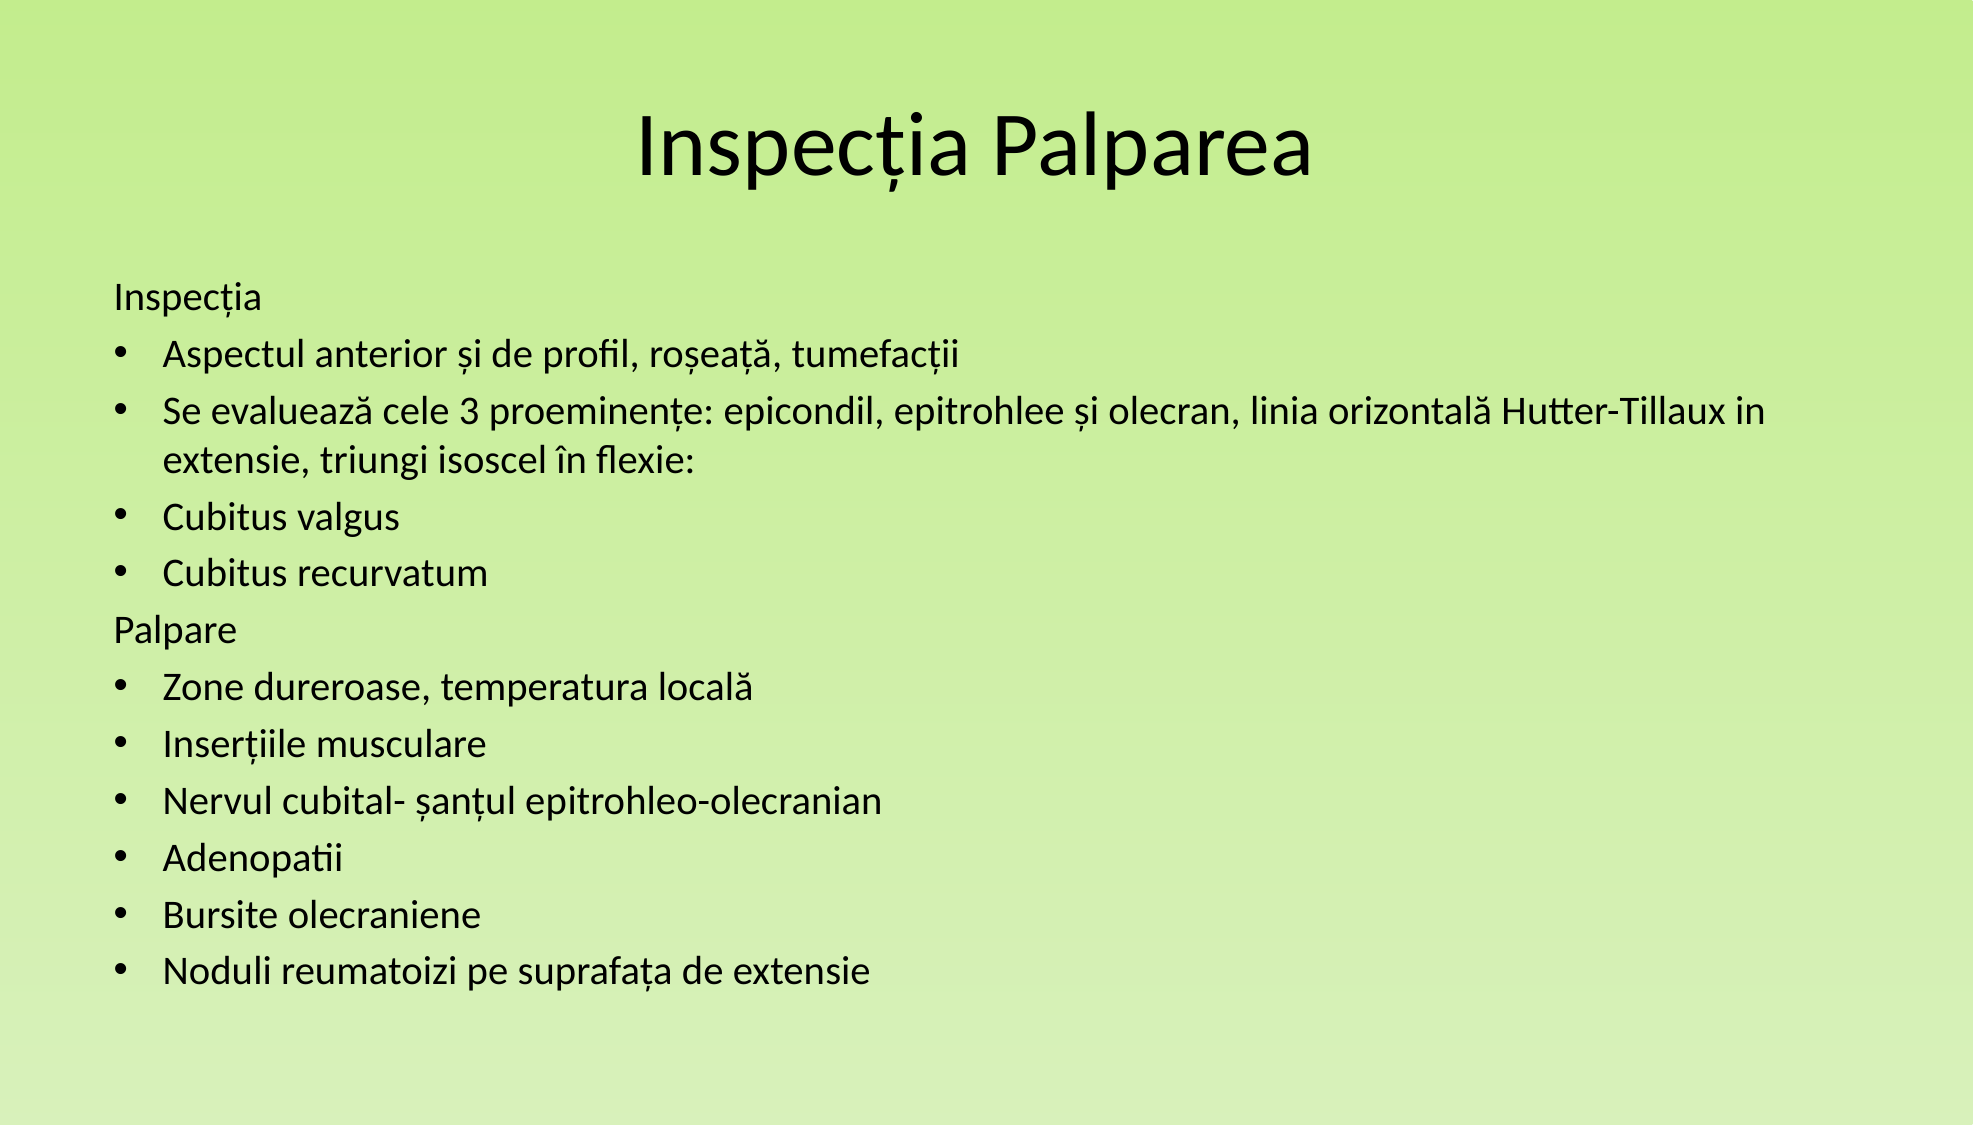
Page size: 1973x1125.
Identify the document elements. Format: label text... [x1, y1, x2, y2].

title Inspecția Palparea [98, 45, 1874, 233]
list Inspecția Aspectul anterior și de profil, roșeață, tumefacții Se evaluează cele 3 proeminențe: epicondil, epitrohlee și olecran, linia orizontală Hutter-Tillaux in extensie, triungi isoscel în flexie: Cubitus valgus Cubitus recurvatum Palpare Zone dureroase, temperatura locală Inserțiile musculare Nervul cubital- șanțul epitrohleo-olecranian Adenopatii Bursite olecraniene Noduli reumatoizi pe suprafața de extensie [98, 262, 1874, 1005]
